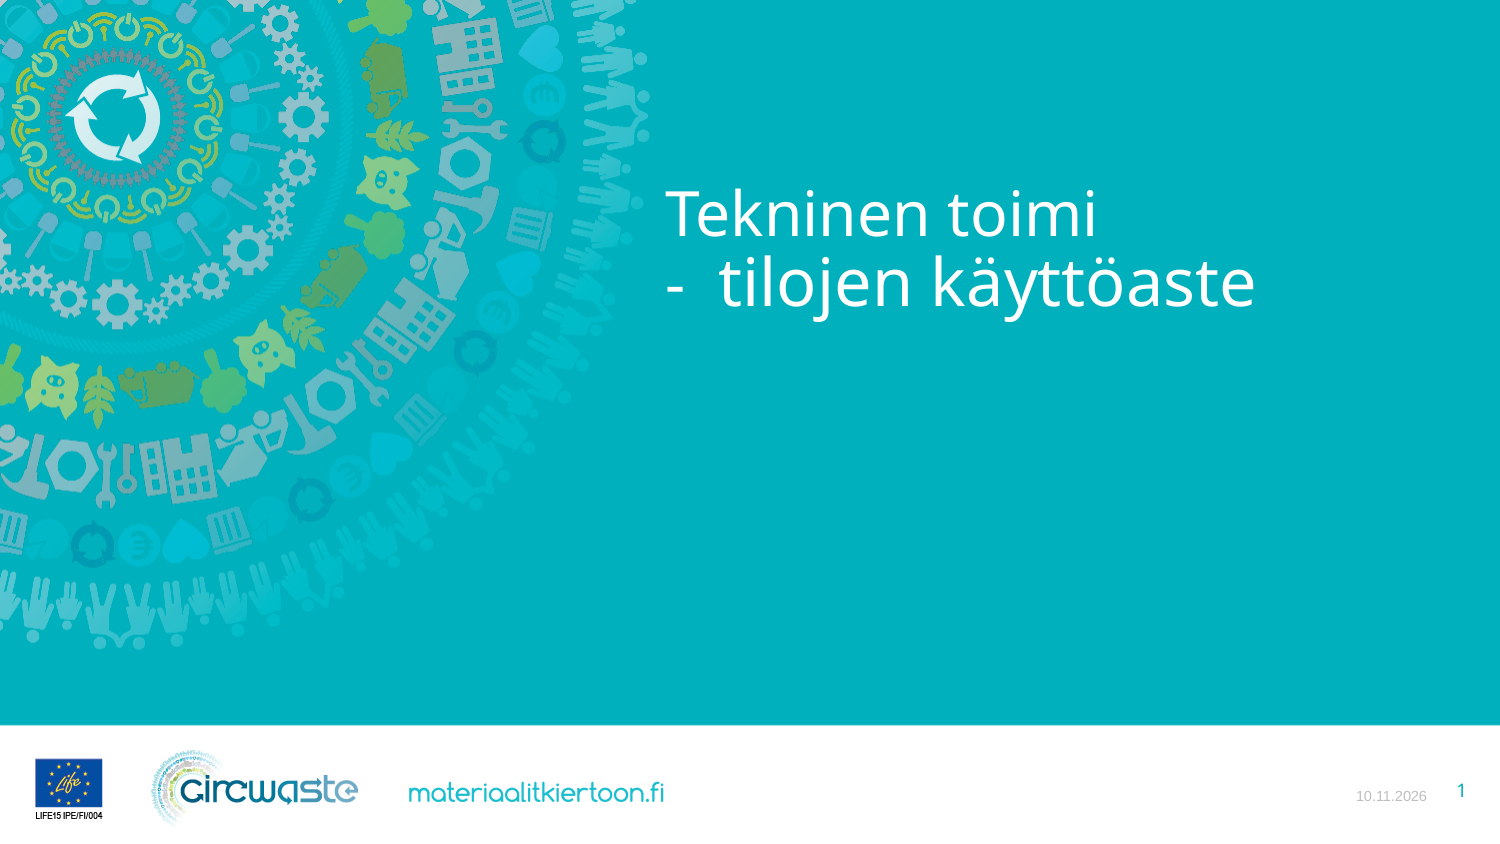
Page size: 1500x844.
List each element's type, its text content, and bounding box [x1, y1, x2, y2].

slide_number 1 [1427, 780, 1468, 805]
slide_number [1351, 780, 1427, 805]
title Tekninen toimi - tilojen käyttöaste [665, 177, 1400, 682]
picture [0, 0, 1500, 844]
